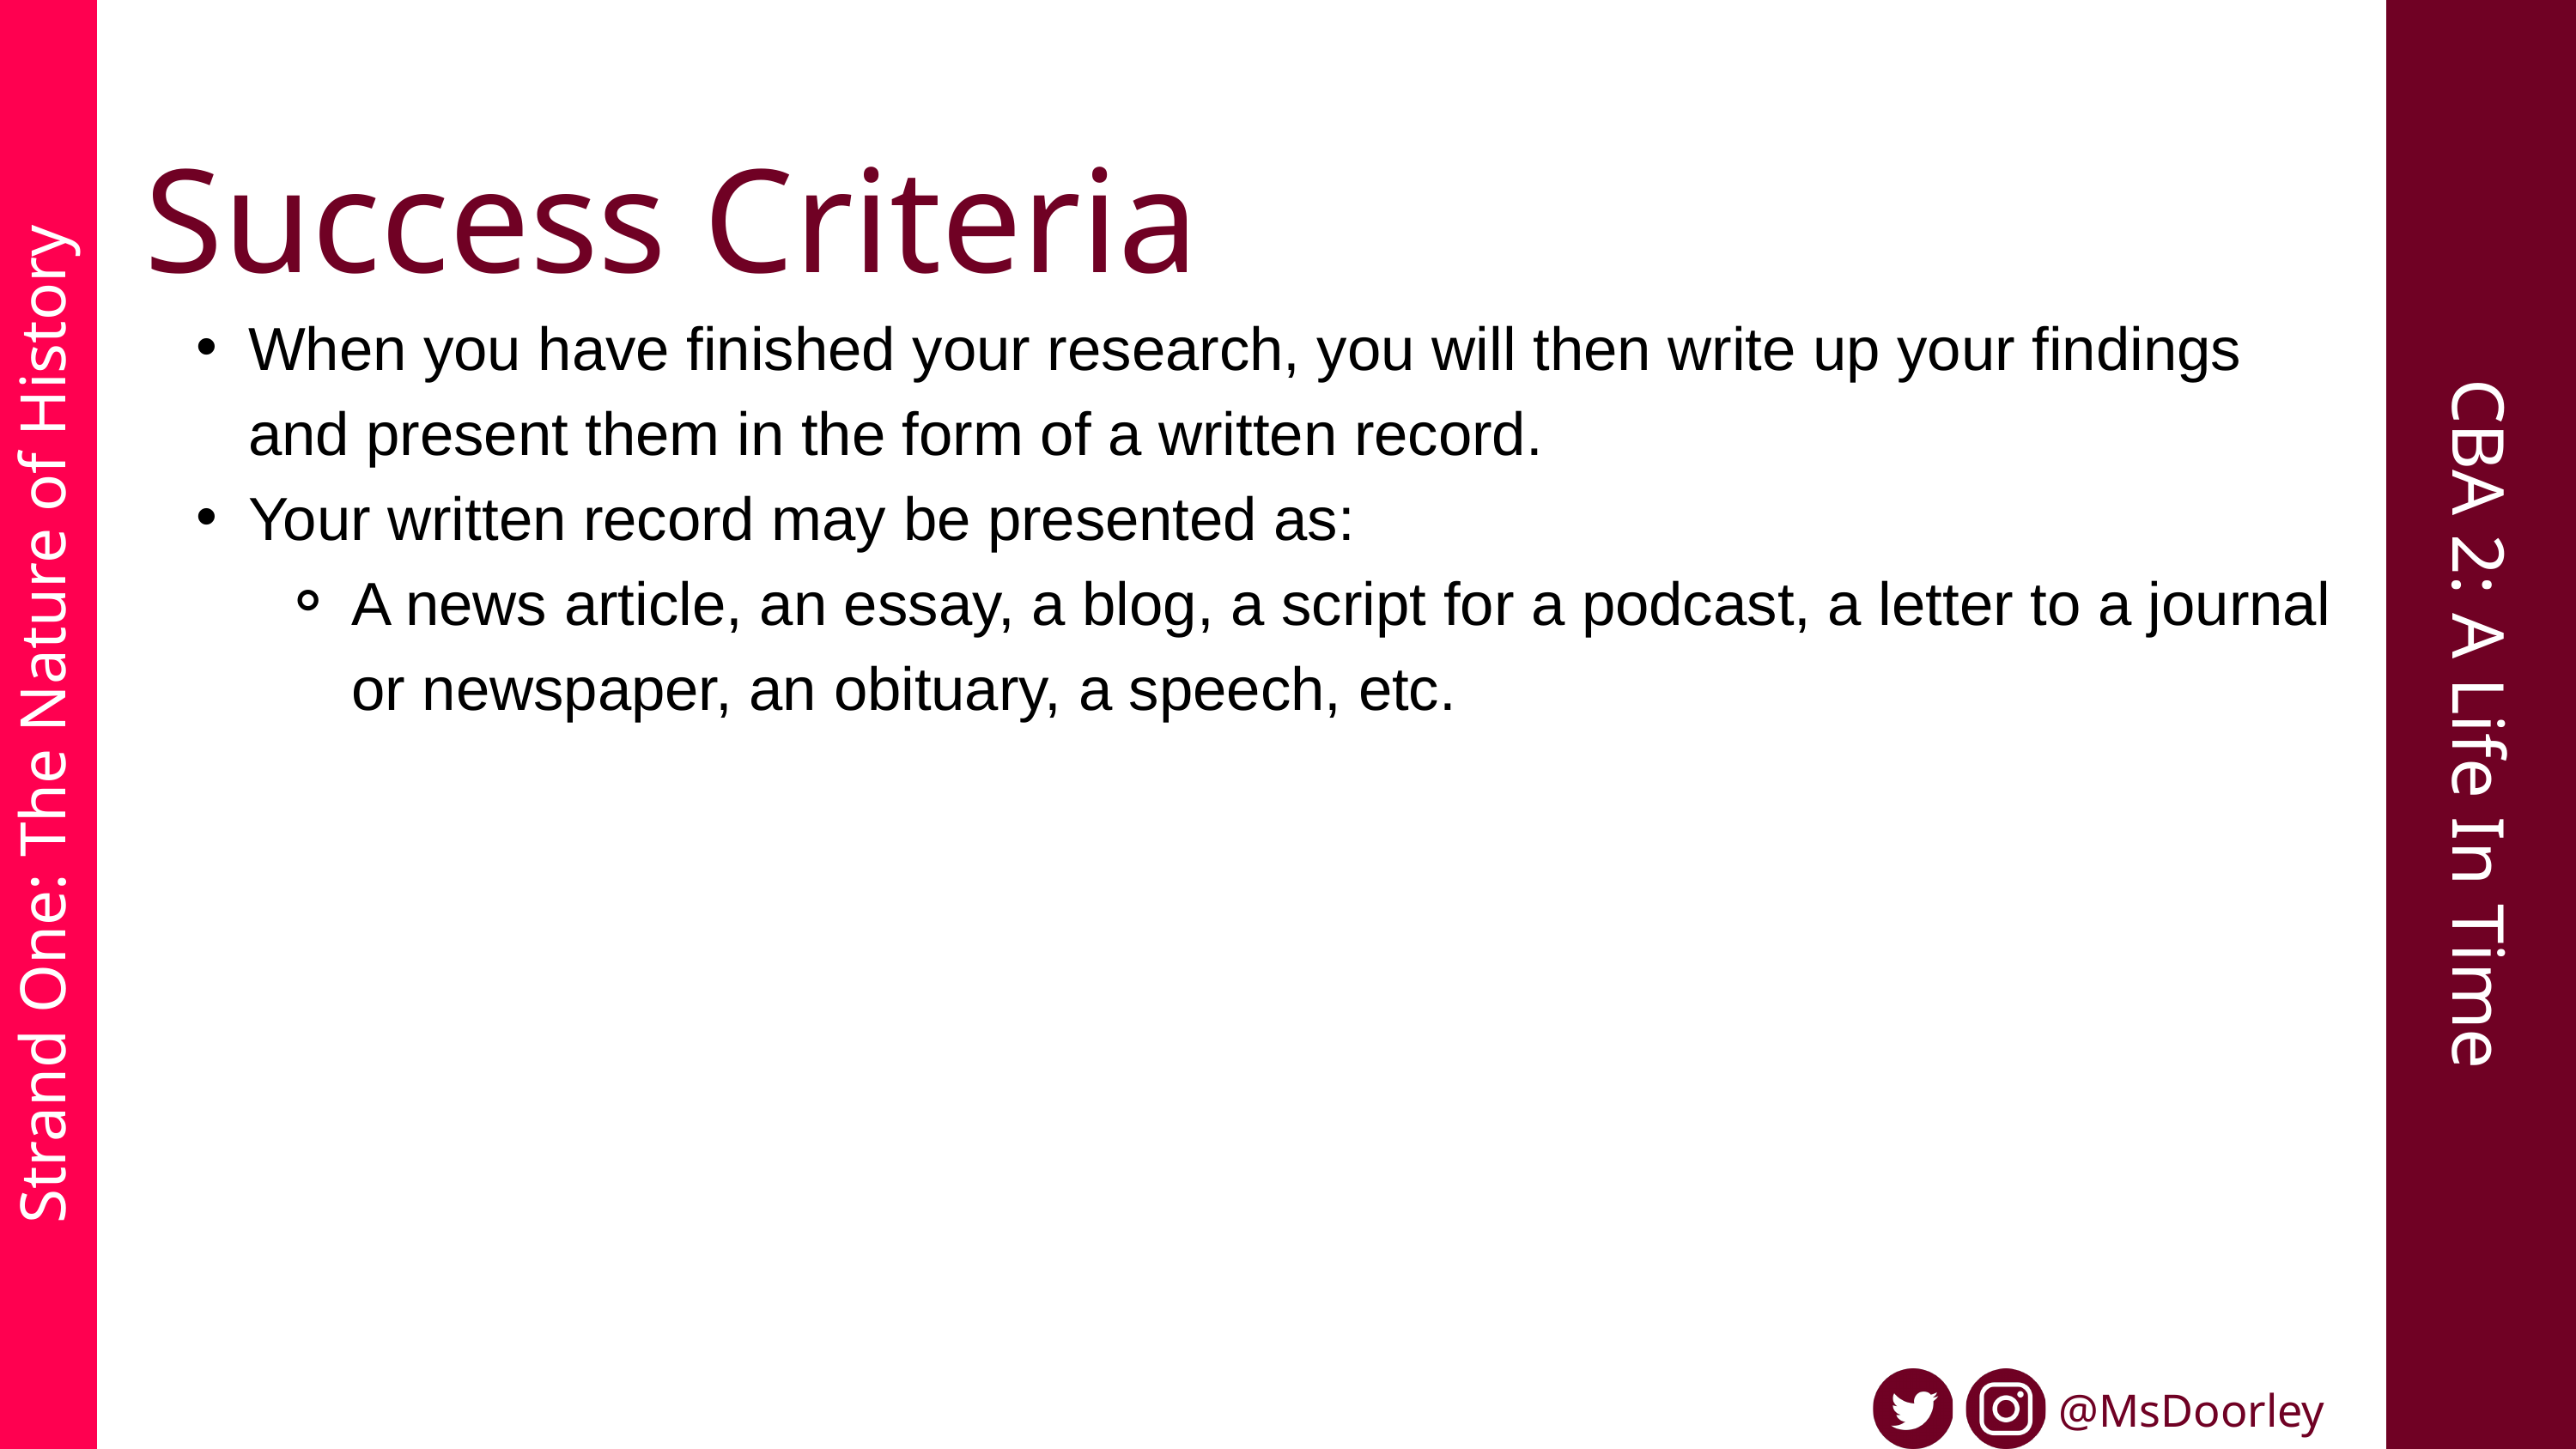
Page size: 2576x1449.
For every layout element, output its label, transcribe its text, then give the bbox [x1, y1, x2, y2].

text_box When you have finished your research, you will then write up your findings and present them in the form of a written record. Your written record may be presented as: A news article, an essay, a blog, a script for a podcast, a letter to a journal or newspaper, an obituary, a speech, etc. [144, 297, 2344, 724]
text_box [2385, 0, 2576, 1449]
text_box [0, 0, 97, 1449]
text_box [1872, 1368, 2386, 1449]
text_box Success Criteria [144, 100, 2344, 297]
